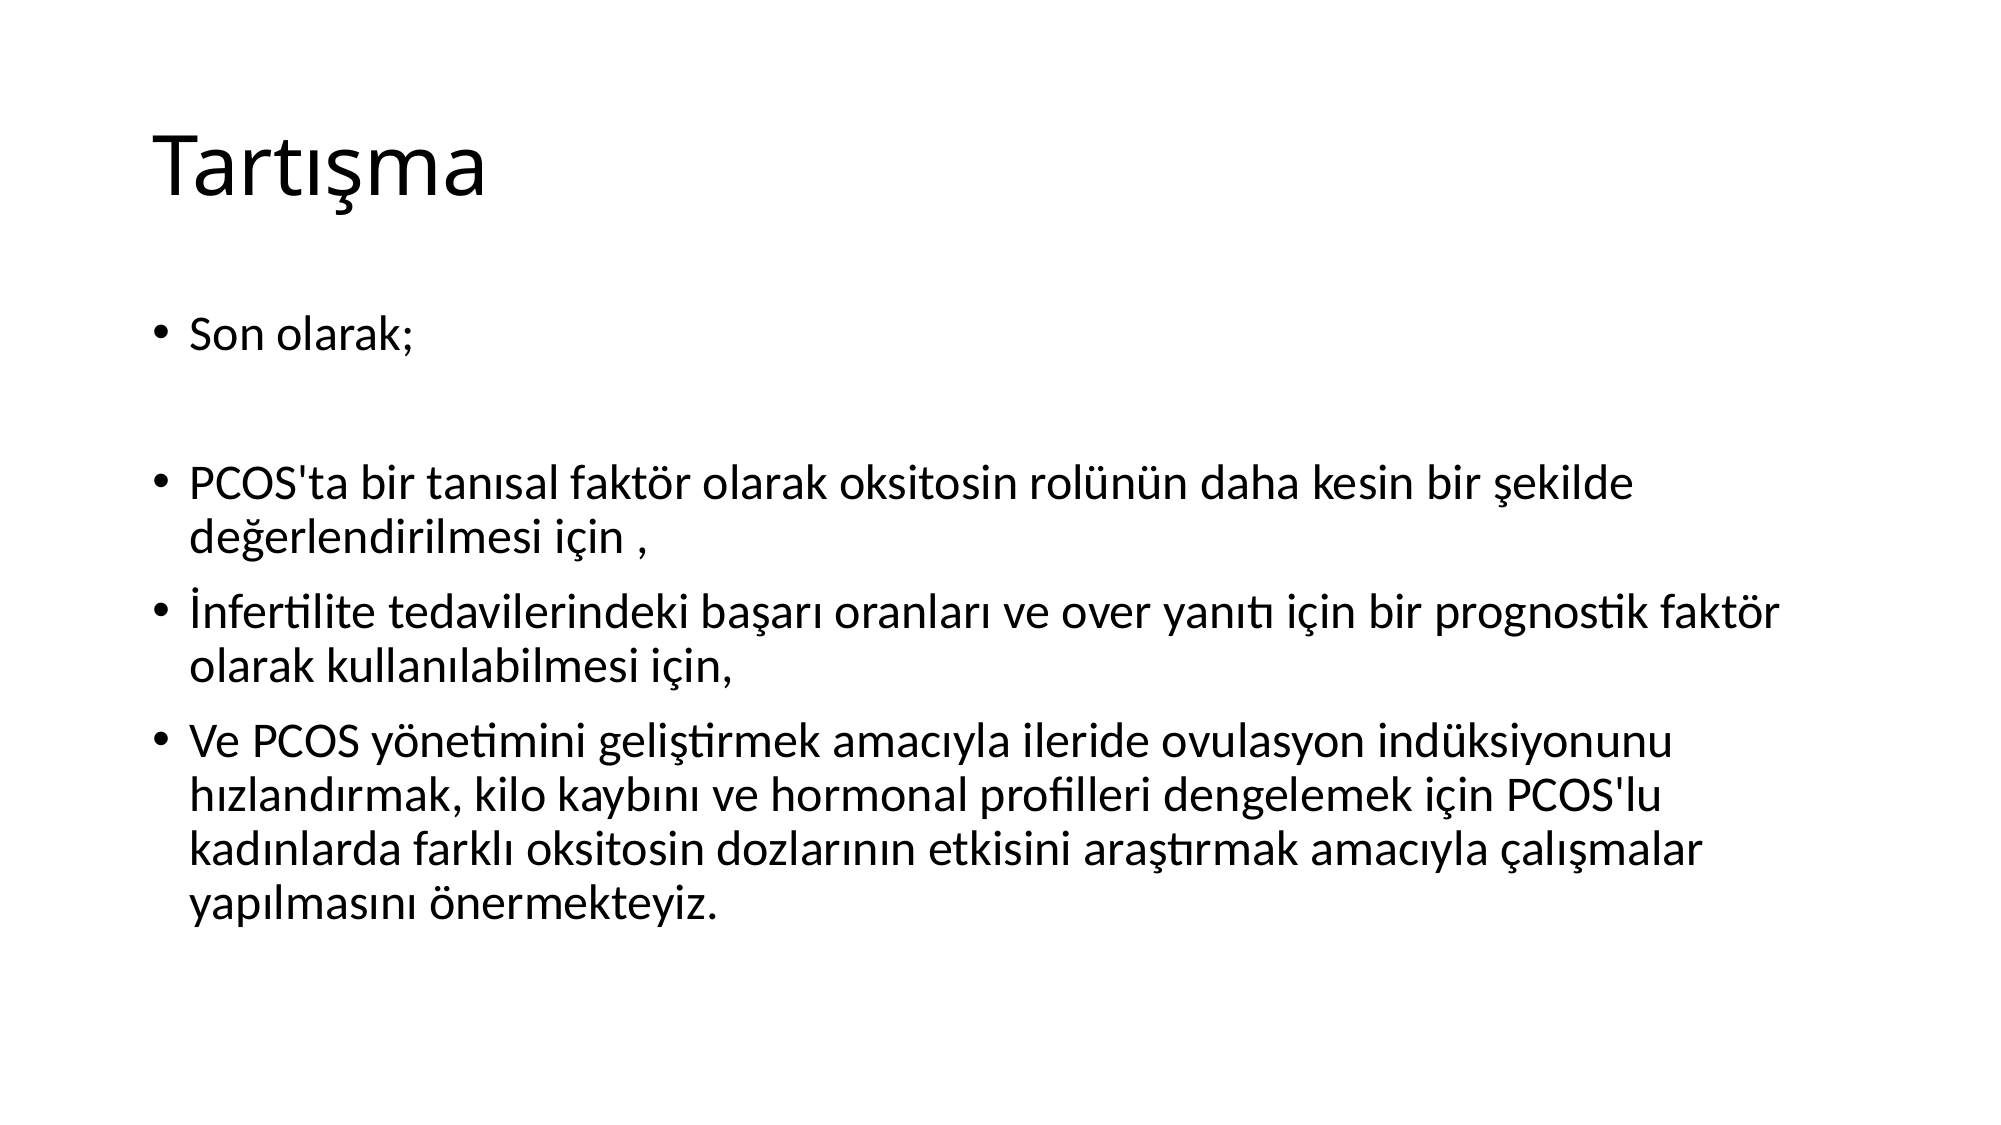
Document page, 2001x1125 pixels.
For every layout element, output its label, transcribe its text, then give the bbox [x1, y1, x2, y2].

list Son olarak; PCOS'ta bir tanısal faktör olarak oksitosin rolünün daha kesin bir şekilde değerlendirilmesi için , İnfertilite tedavilerindeki başarı oranları ve over yanıtı için bir prognostik faktör olarak kullanılabilmesi için, Ve PCOS yönetimini geliştirmek amacıyla ileride ovulasyon indüksiyonunu hızlandırmak, kilo kaybını ve hormonal profilleri dengelemek için PCOS'lu kadınlarda farklı oksitosin dozlarının etkisini araştırmak amacıyla çalışmalar yapılmasını önermekteyiz. [137, 299, 1863, 1014]
title Tartışma [137, 59, 1863, 278]
